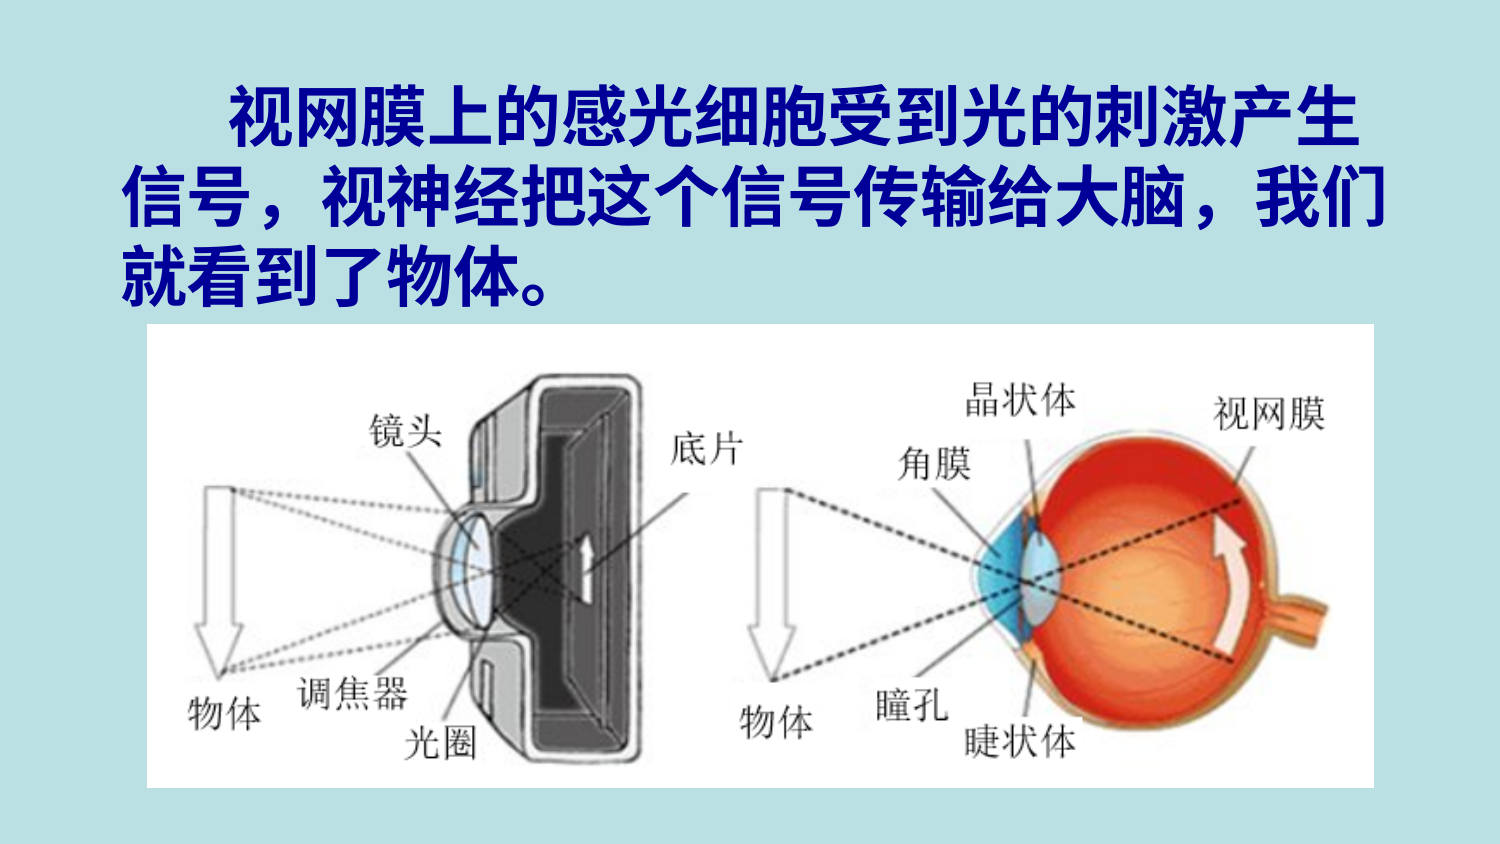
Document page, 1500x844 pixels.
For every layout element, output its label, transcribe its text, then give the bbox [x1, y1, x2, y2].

text_box 视网膜上的感光细胞受到光的刺激产生信号，视神经把这个信号传输给大脑，我们就看到了物体。 [105, 67, 1441, 323]
picture [147, 324, 1374, 789]
